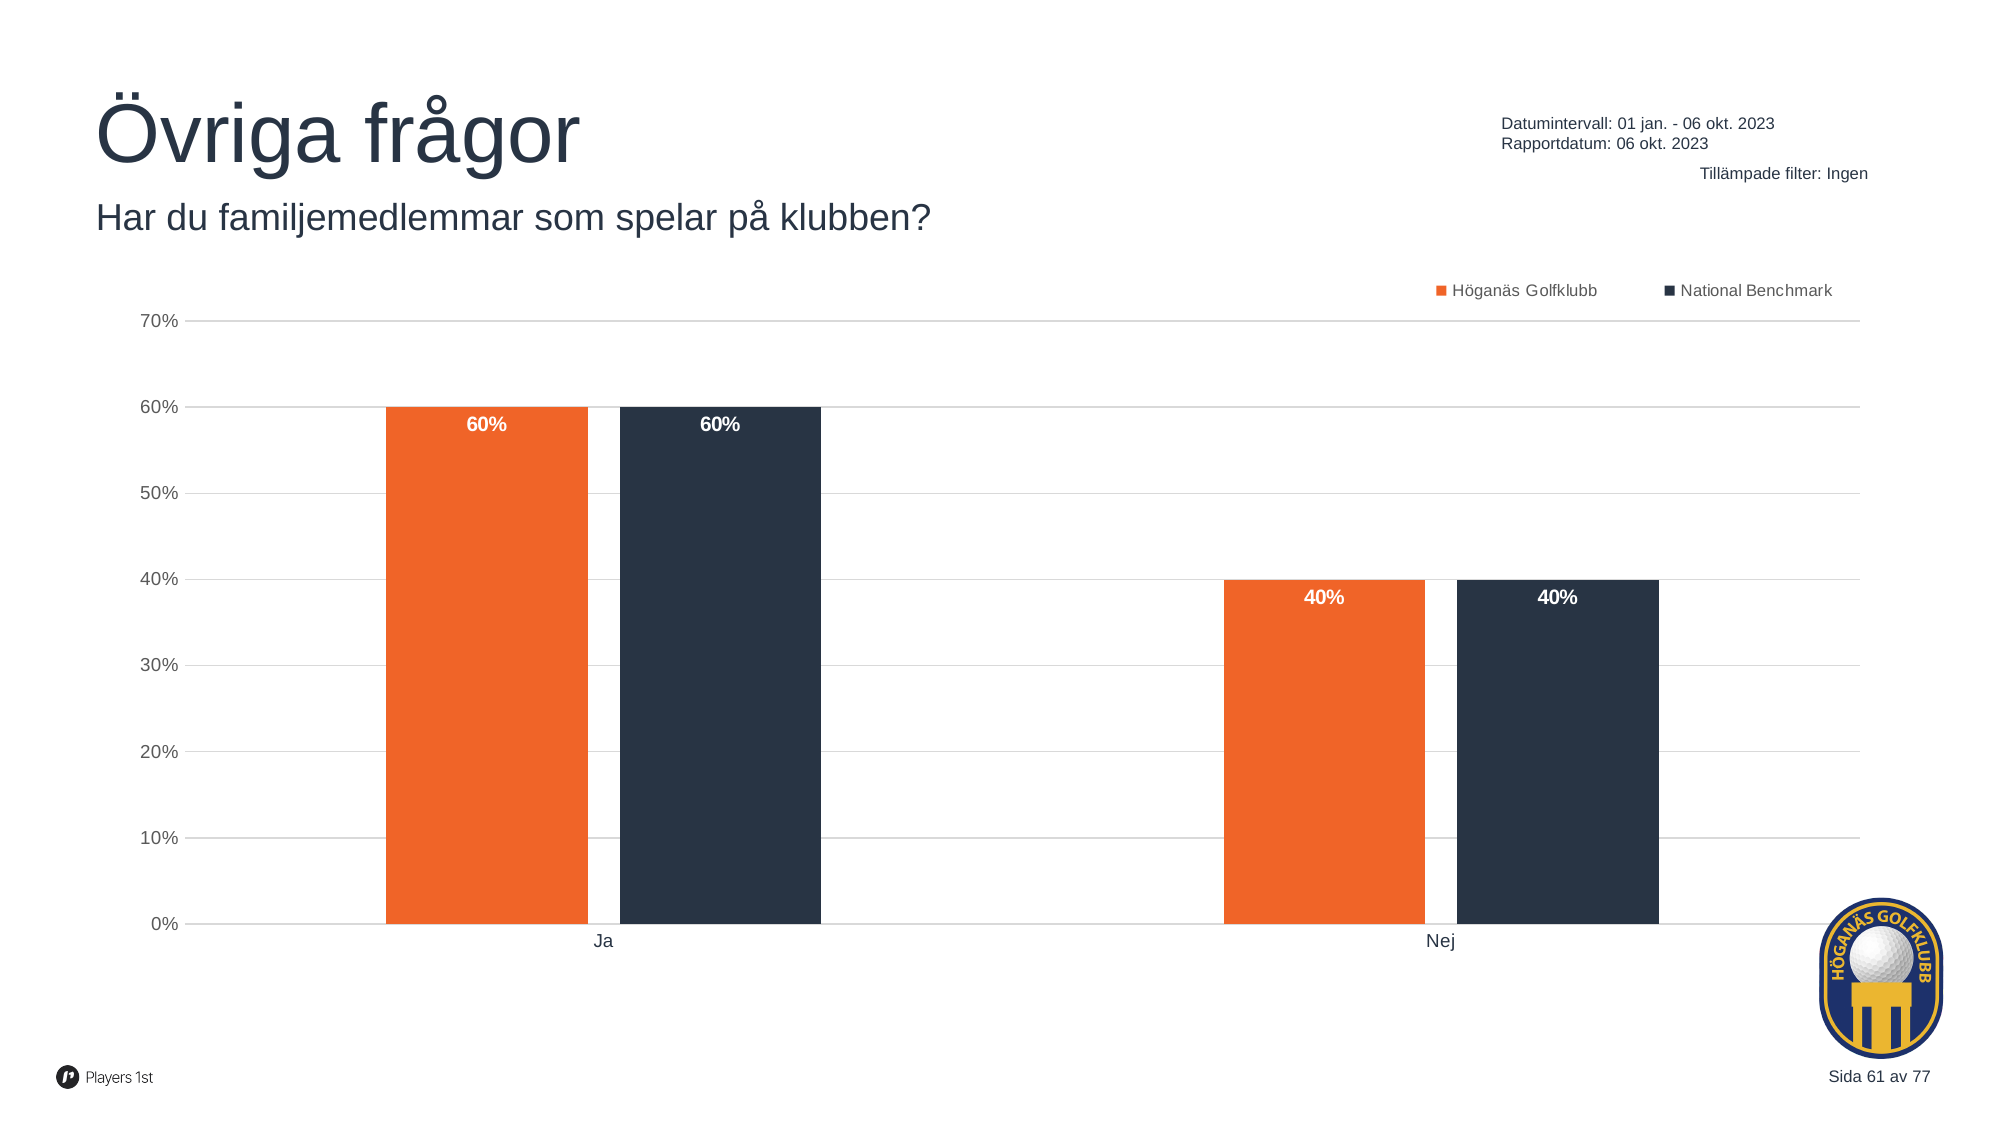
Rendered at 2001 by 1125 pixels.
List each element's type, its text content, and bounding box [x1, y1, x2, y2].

text_box Sida 61 av 77 [1677, 1058, 1931, 1094]
text_box Övriga frågor [81, 72, 1502, 187]
picture [56, 1065, 153, 1089]
picture [1818, 896, 1946, 1059]
text_box Datumintervall: 01 jan. - 06 okt. 2023 Rapportdatum: 06 okt. 2023 Tillämpade filter: Ingen [1502, 106, 1869, 191]
chart [104, 254, 1896, 967]
text_box Har du familjemedlemmar som spelar på klubben? [81, 187, 1502, 245]
